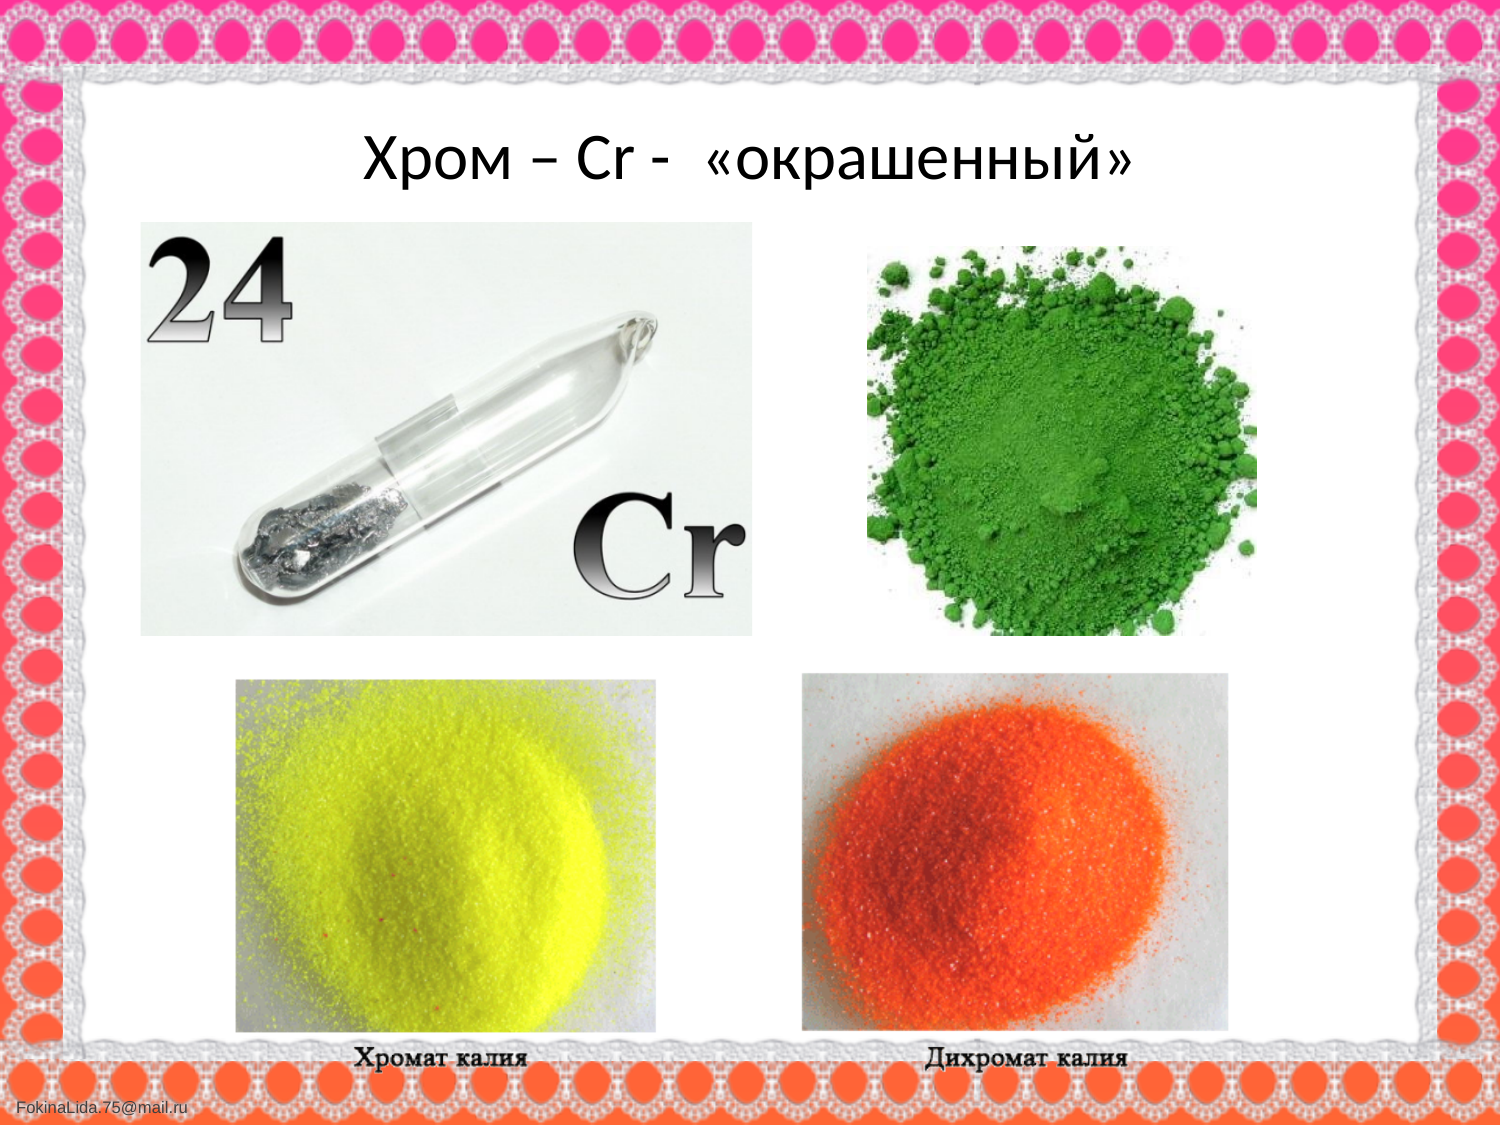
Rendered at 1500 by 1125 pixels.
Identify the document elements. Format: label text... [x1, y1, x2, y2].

picture [0, 0, 1500, 1125]
title Хром – Cr - «окрашенный» [75, 105, 1425, 233]
